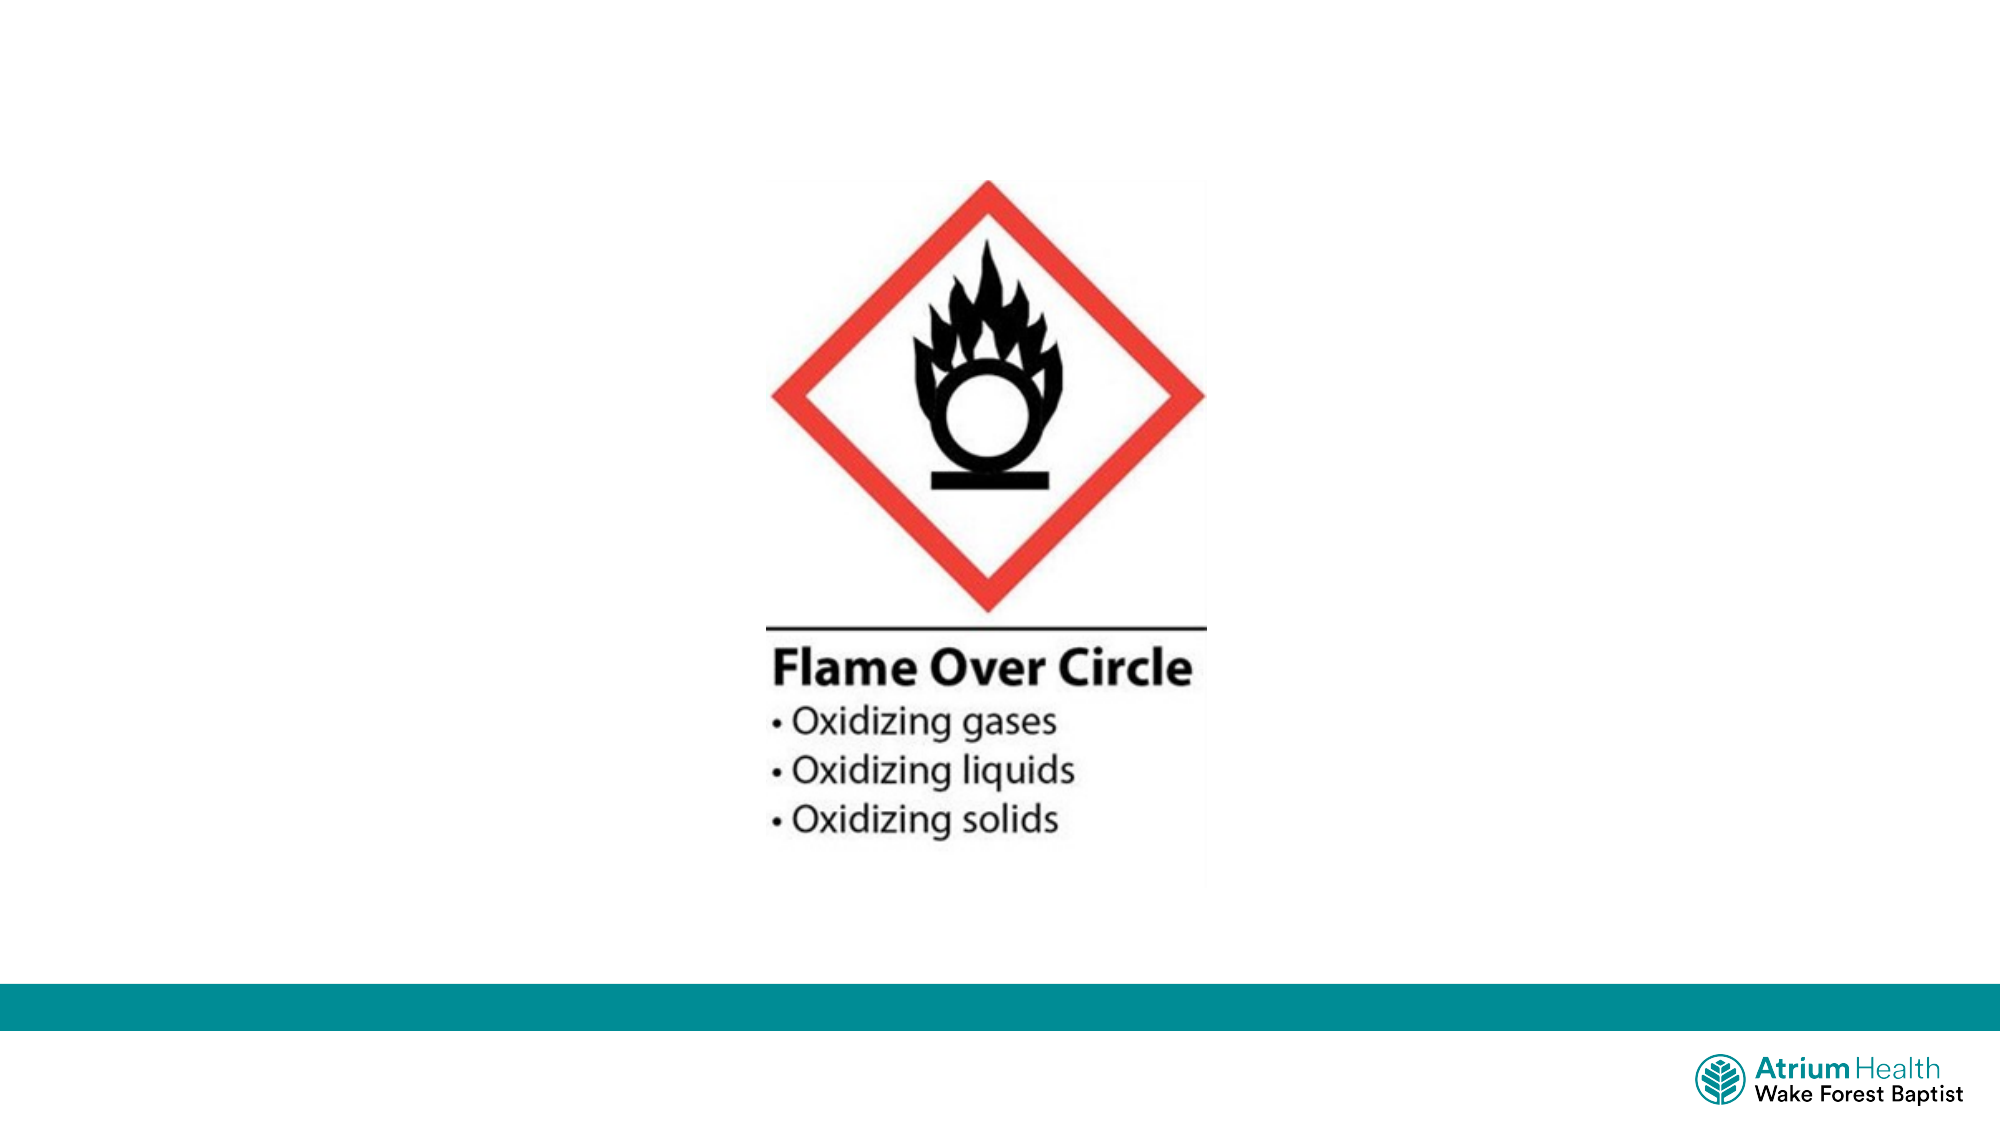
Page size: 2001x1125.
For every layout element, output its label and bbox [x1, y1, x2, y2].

picture [1695, 1054, 1963, 1106]
picture [766, 180, 1207, 888]
